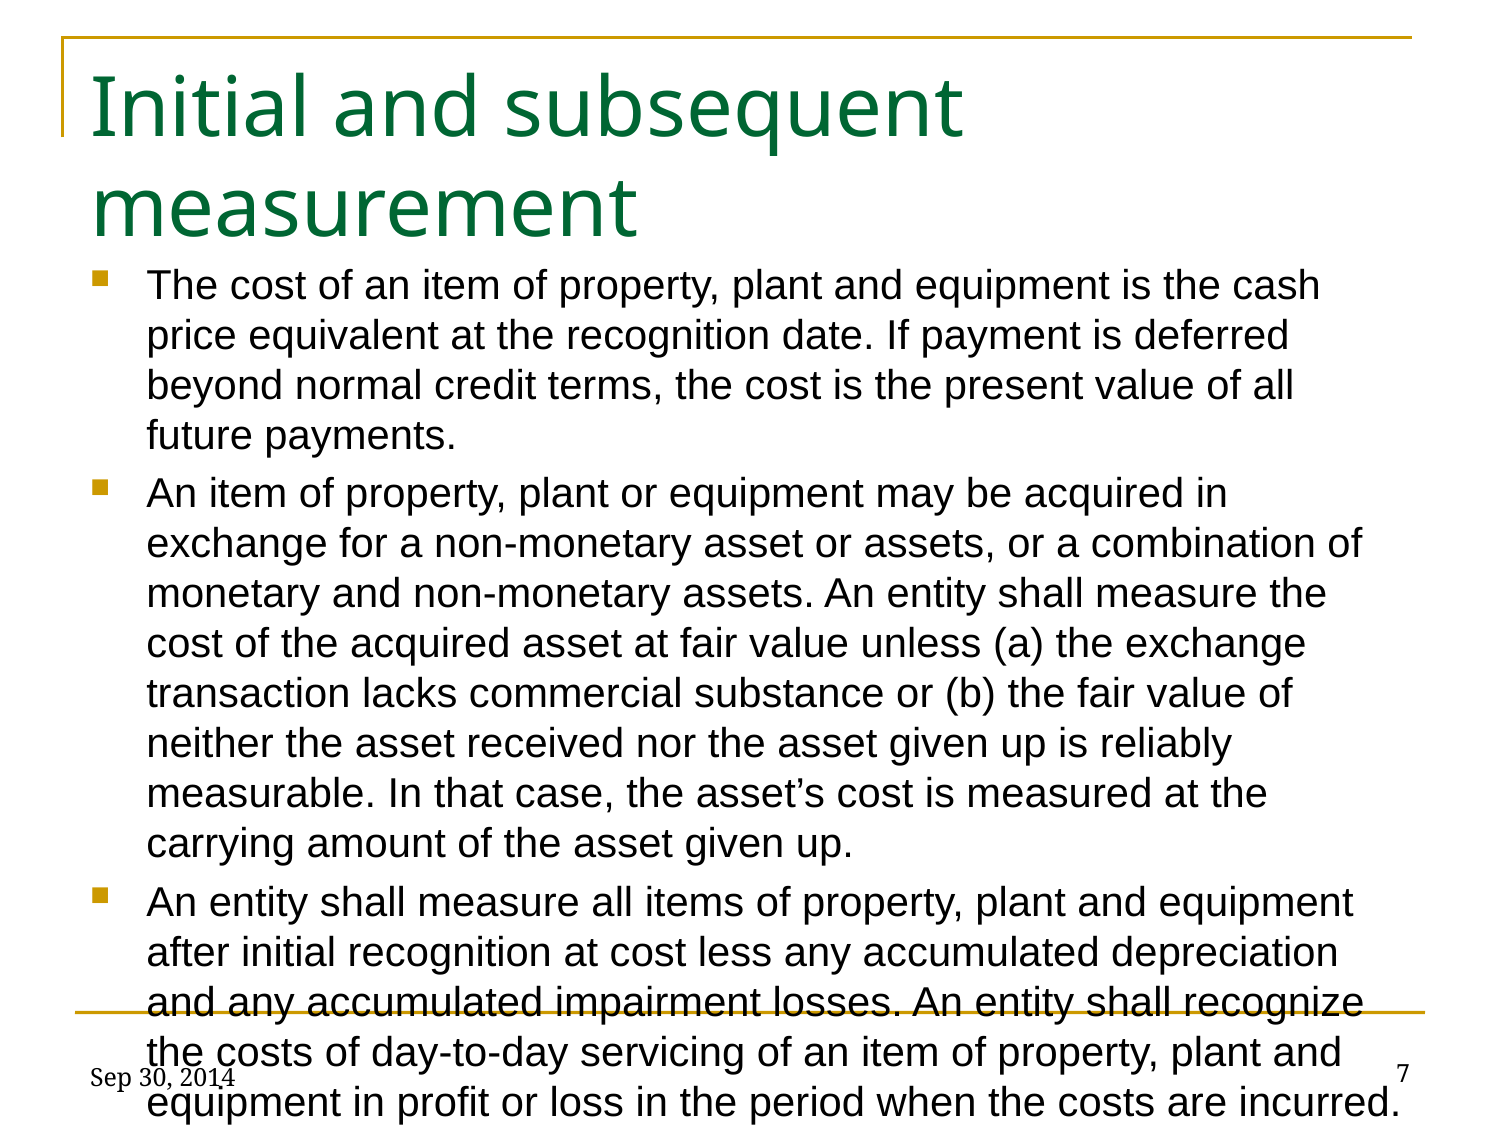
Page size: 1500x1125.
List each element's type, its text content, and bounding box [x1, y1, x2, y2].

title Initial and subsequent measurement [74, 45, 1426, 233]
list The cost of an item of property, plant and equipment is the cash price equivalent at the recognition date. If payment is deferred beyond normal credit terms, the cost is the present value of all future payments. An item of property, plant or equipment may be acquired in exchange for a non-monetary asset or assets, or a combination of monetary and non-monetary assets. An entity shall measure the cost of the acquired asset at fair value unless (a) the exchange transaction lacks commercial substance or (b) the fair value of neither the asset received nor the asset given up is reliably measurable. In that case, the asset’s cost is measured at the carrying amount of the asset given up. An entity shall measure all items of property, plant and equipment after initial recognition at cost less any accumulated depreciation and any accumulated impairment losses. An entity shall recognize the costs of day-to-day servicing of an item of property, plant and equipment in profit or loss in the period when the costs are incurred. [74, 249, 1426, 994]
slide_number 7 [1074, 1023, 1426, 1100]
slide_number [74, 1023, 426, 1100]
